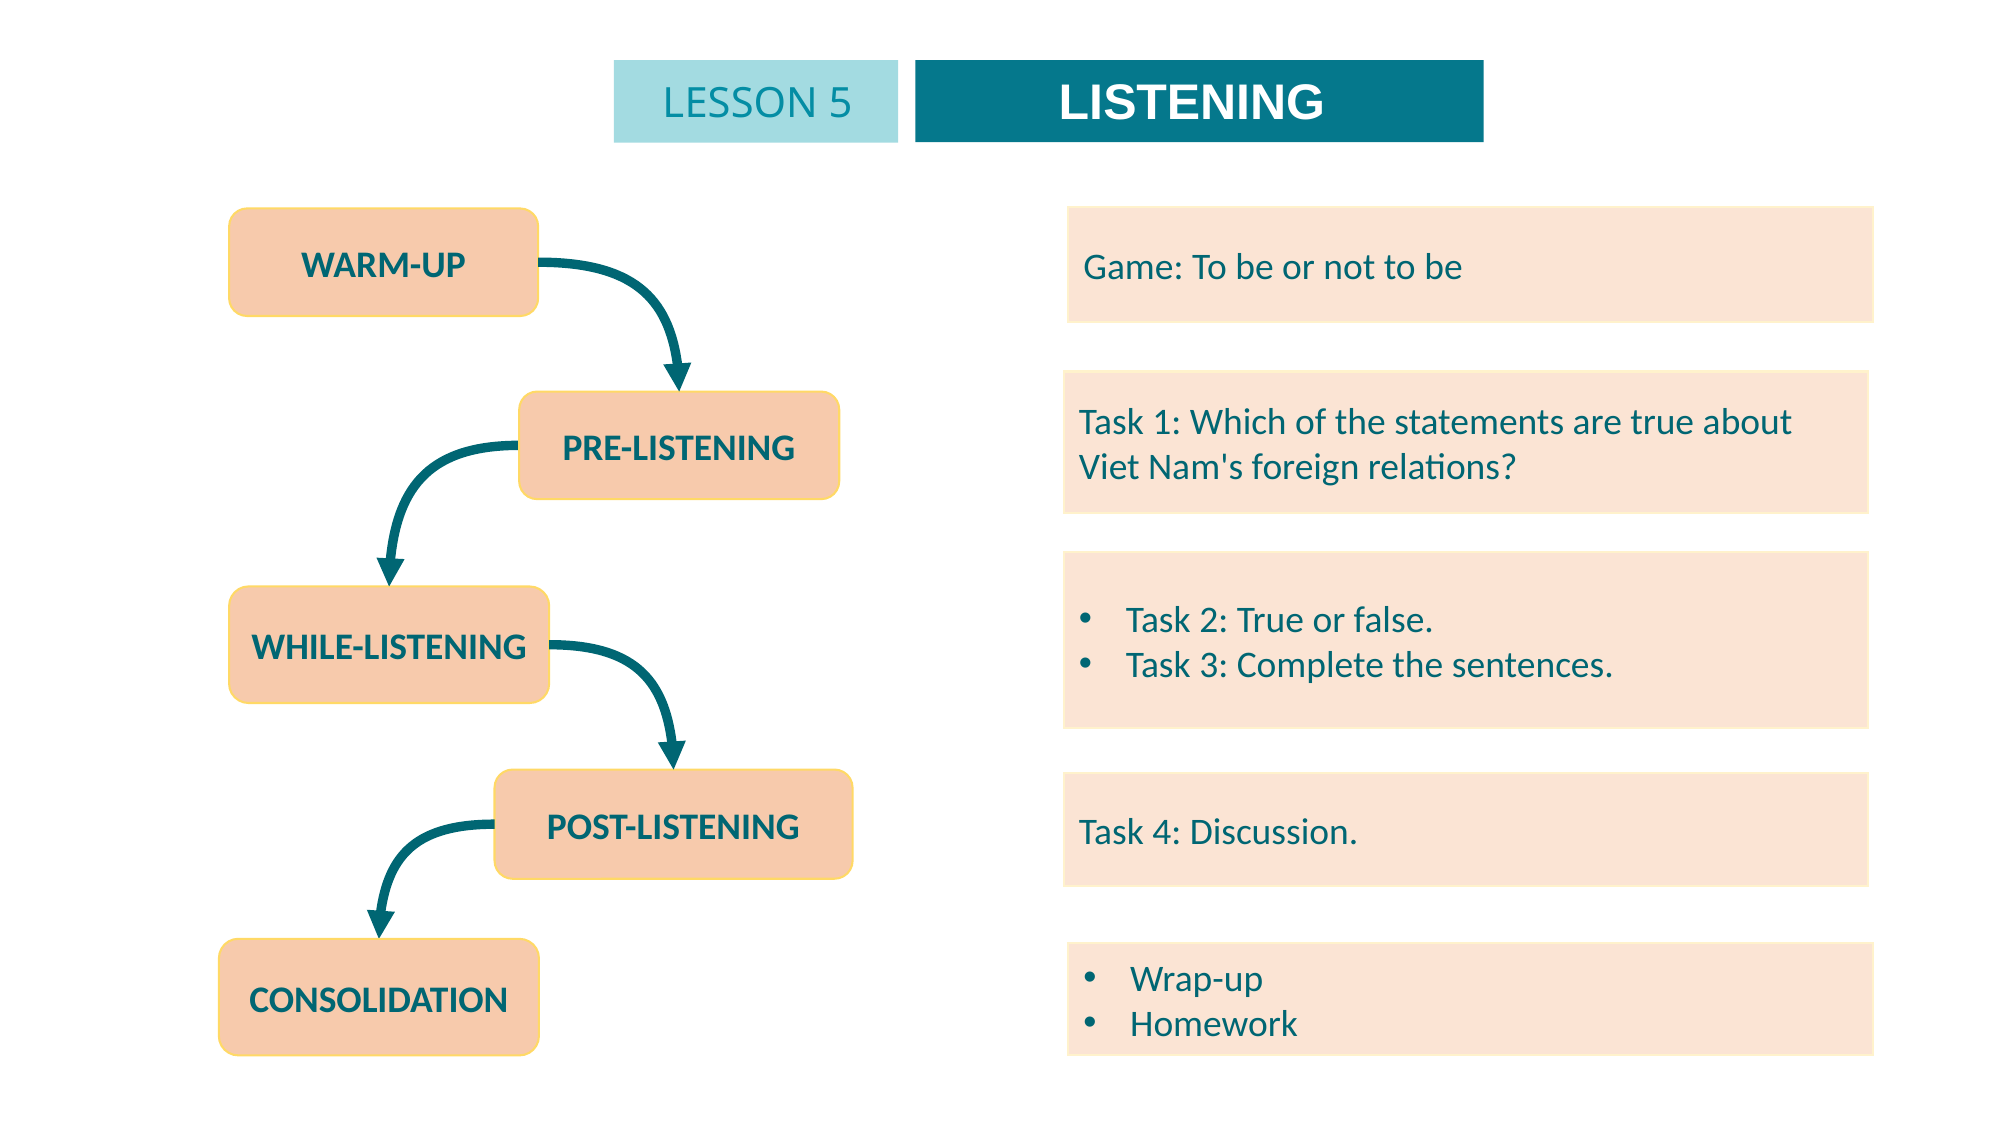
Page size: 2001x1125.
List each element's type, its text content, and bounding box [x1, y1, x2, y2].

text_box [537, 261, 680, 392]
text_box Task 1: Which of the statements are true about Viet Nam's foreign relations? [1063, 371, 1869, 514]
text_box [613, 134, 899, 143]
text_box Game: To be or not to be [1068, 206, 1873, 322]
text_box WHILE-LISTENING [229, 586, 550, 703]
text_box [548, 644, 674, 770]
text_box LESSON 5 [494, 68, 915, 134]
text_box Task 4: Discussion. [1063, 773, 1869, 886]
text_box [388, 445, 520, 587]
text_box WARM-UP [229, 208, 539, 317]
text_box [750, 360, 1106, 500]
text_box [613, 60, 899, 68]
text_box LISTENING [1022, 62, 1362, 138]
text_box CONSOLIDATION [218, 938, 539, 1056]
text_box Task 2: True or false. Task 3: Complete the sentences. [1063, 551, 1869, 728]
text_box [915, 60, 1484, 143]
text_box Wrap-up Homework [1068, 942, 1873, 1056]
text_box PRE-LISTENING [519, 391, 840, 500]
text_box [378, 823, 495, 940]
text_box POST-LISTENING [494, 769, 853, 879]
